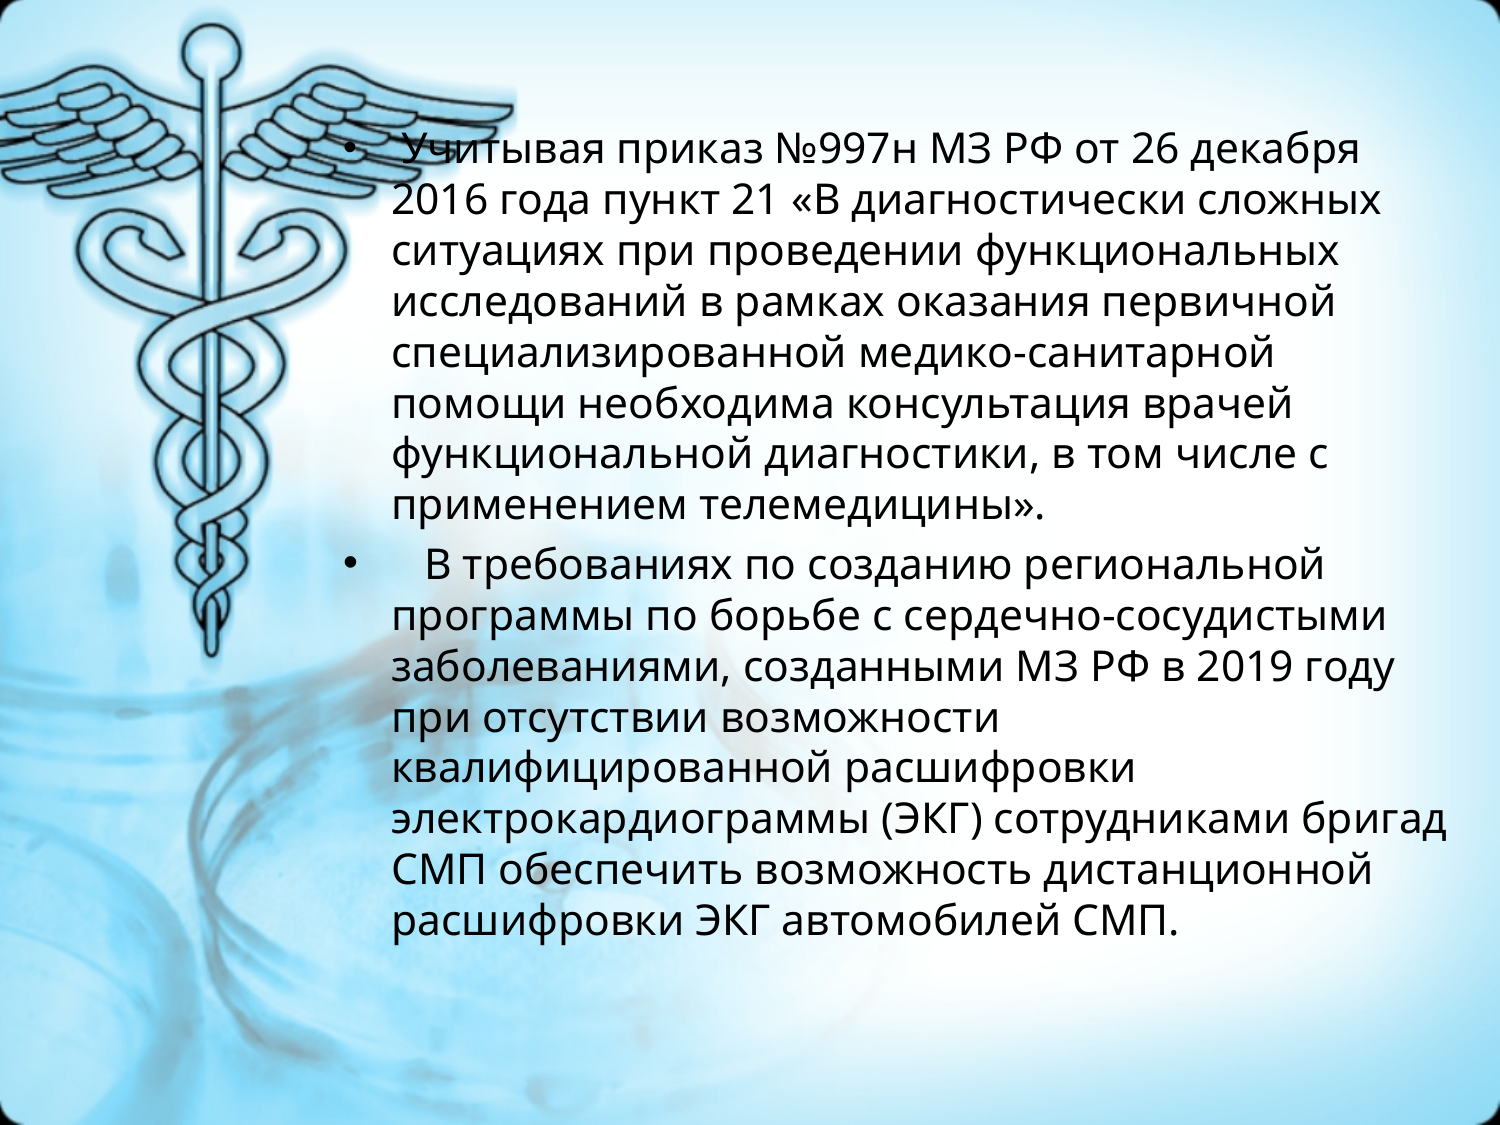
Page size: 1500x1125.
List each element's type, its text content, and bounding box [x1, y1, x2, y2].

picture [0, 0, 1500, 1125]
list Учитывая приказ №997н МЗ РФ от 26 декабря 2016 года пункт 21 «В диагностически сложных ситуациях при проведении функциональных исследований в рамках оказания первичной специализированной медико-санитарной помощи необходима консультация врачей функциональной диагностики, в том числе с применением телемедицины». В требованиях по созданию региональной программы по борьбе с сердечно-сосудистыми заболеваниями, созданными МЗ РФ в 2019 году при отсутствии возможности квалифицированной расшифровки электрокардиограммы (ЭКГ) сотрудниками бригад СМП обеспечить возможность дистанционной расшифровки ЭКГ автомобилей СМП. [328, 113, 1465, 1005]
